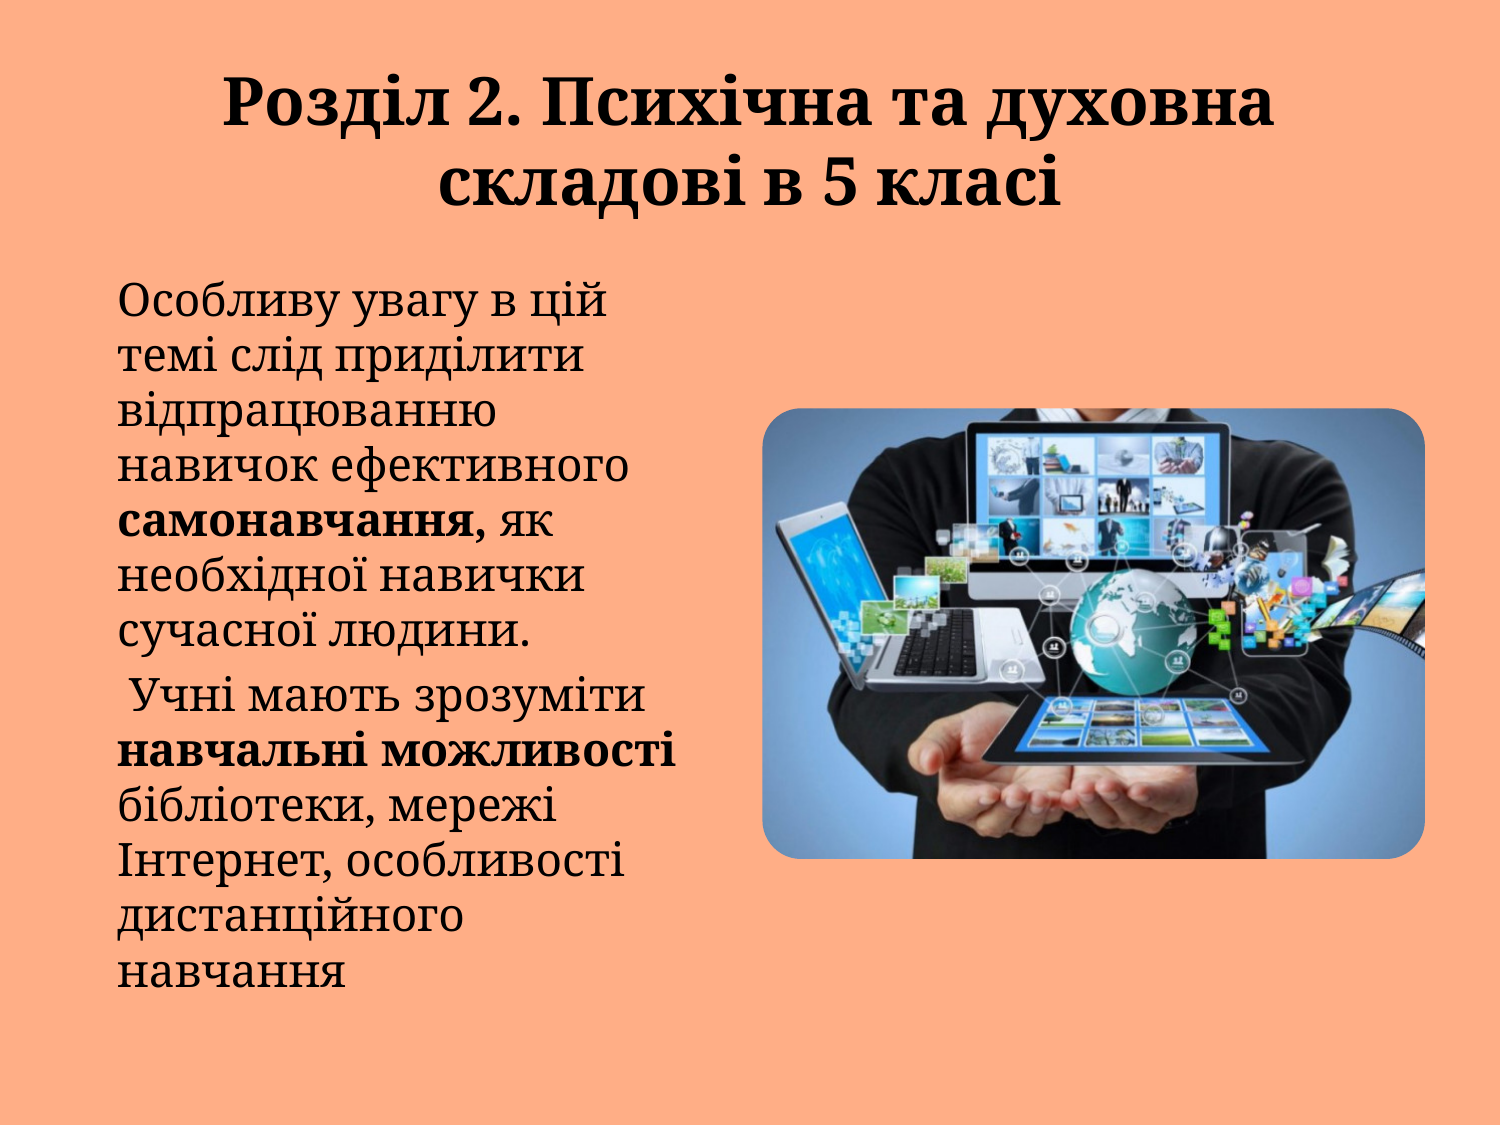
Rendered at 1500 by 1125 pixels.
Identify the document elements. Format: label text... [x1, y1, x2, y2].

list Особливу увагу в цій темі слід приділити відпрацюванню навичок ефективного самонавчання, як необхідної навички сучасної людини. Учні мають зрозуміти навчальні можливості бібліотеки, мережі Інтернет, особливості дистанційного навчання [75, 262, 715, 1005]
title Розділ 2. Психічна та духовна складові в 5 класі [75, 45, 1425, 233]
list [762, 408, 1426, 860]
